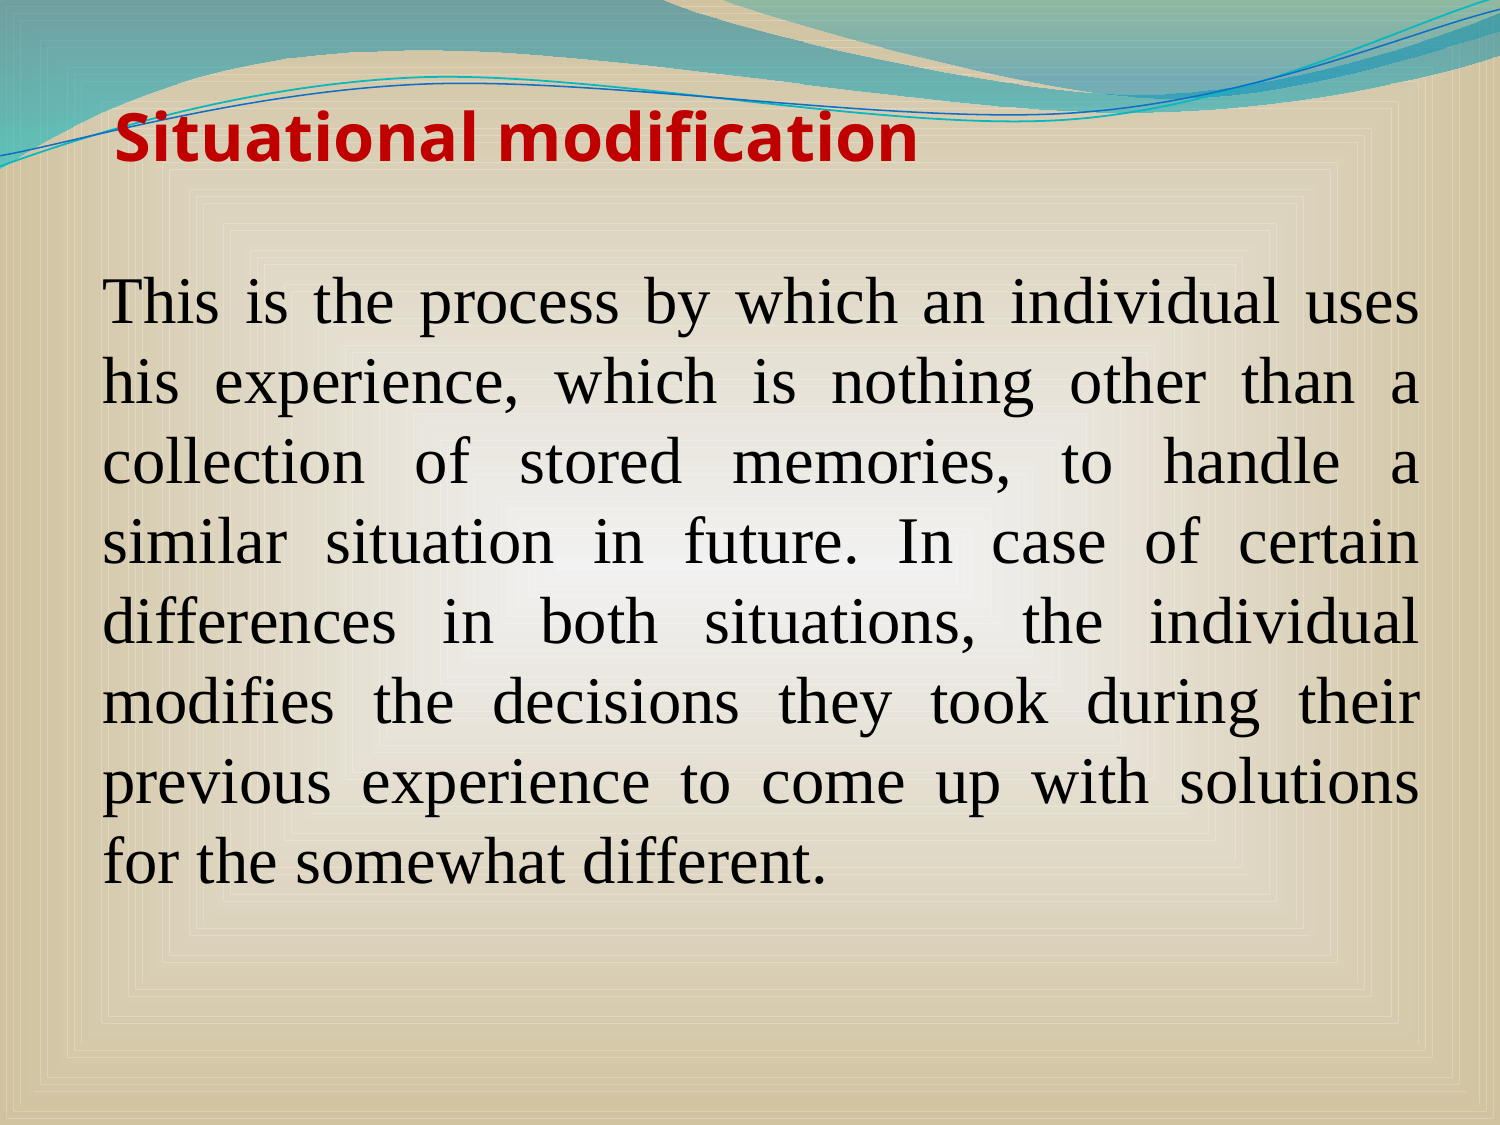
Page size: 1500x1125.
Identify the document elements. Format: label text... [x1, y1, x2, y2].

text_box This is the process by which an individual uses his experience, which is nothing other than a collection of stored memories, to handle a similar situation in future. In case of certain differences in both situations, the individual modifies the decisions they took during their previous experience to come up with solutions for the somewhat different. [87, 249, 1438, 950]
text_box Situational modification [99, 87, 950, 183]
